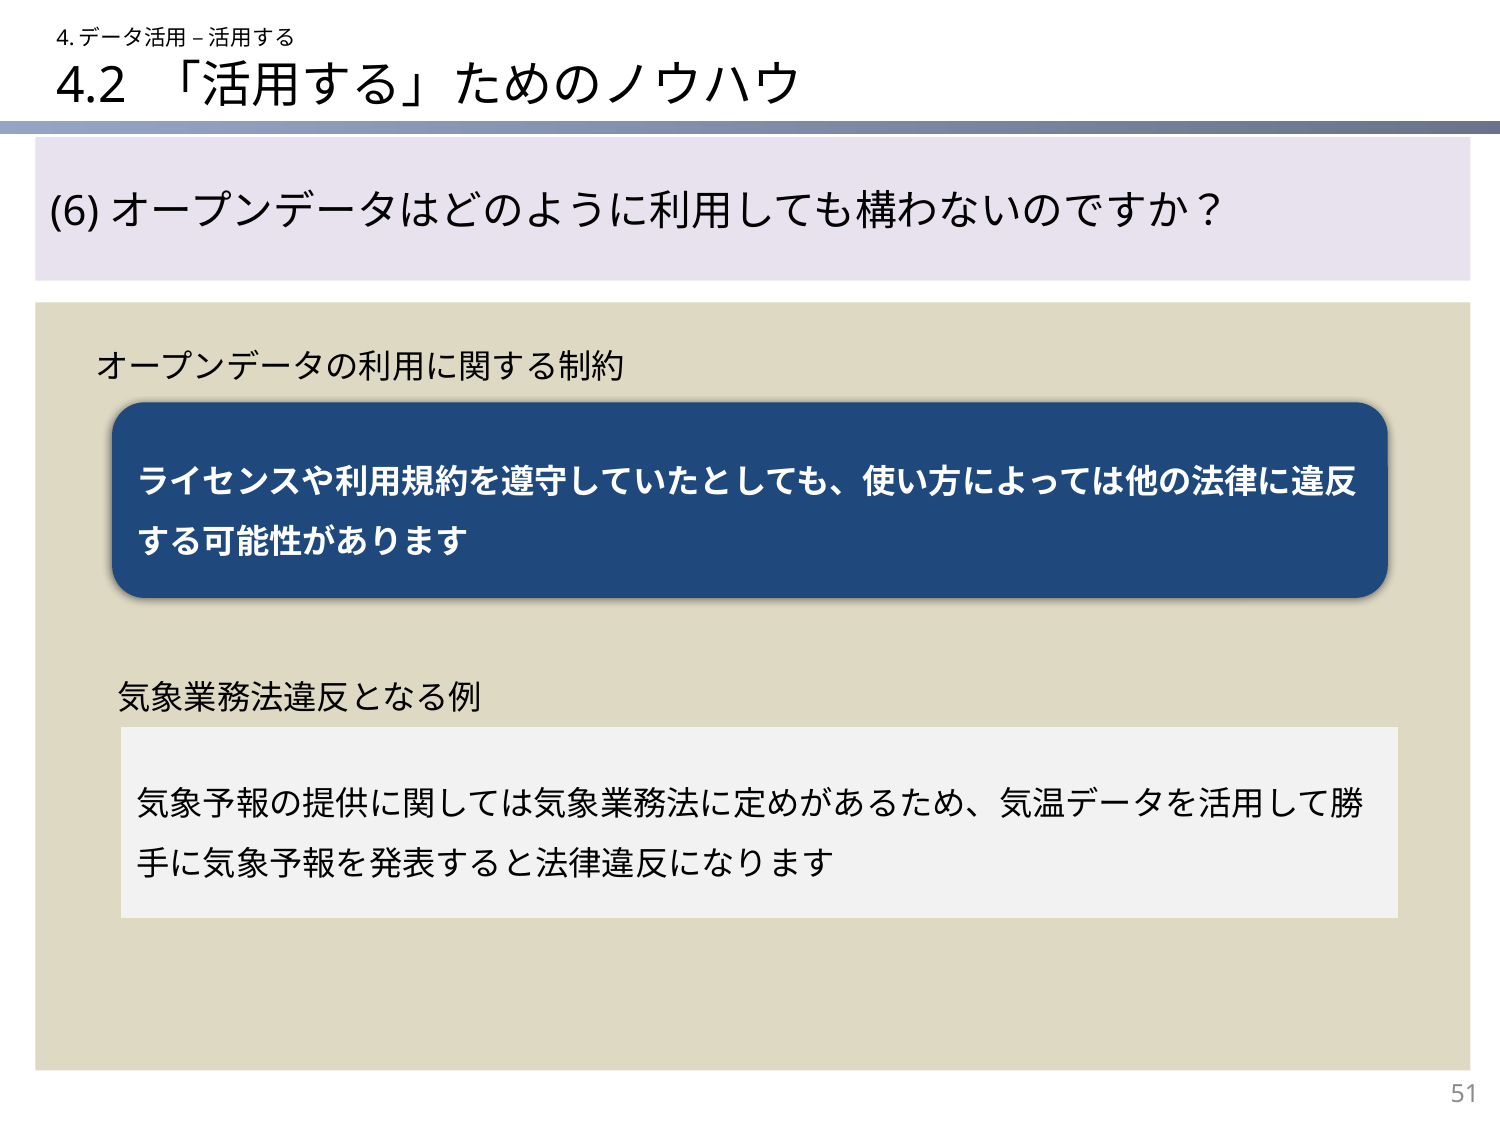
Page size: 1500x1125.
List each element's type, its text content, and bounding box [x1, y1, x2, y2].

text_box 4.データ活用 – 活用する [41, 19, 1471, 58]
slide_number 51 [1411, 1070, 1495, 1118]
text_box (6)オープンデータはどのように利用しても構わないのですか？ [35, 137, 1471, 281]
text_box ライセンスや利用規約を遵守していたとしても、使い方によっては他の法律に違反する可能性があります [112, 402, 1388, 598]
title 4.2 「活用する」ためのノウハウ [41, 58, 1471, 122]
text_box 気象業務法違反となる例 [102, 668, 497, 724]
text_box オープンデータの利用に関する制約 [80, 338, 640, 393]
text_box 気象予報の提供に関しては気象業務法に定めがあるため、気温データを活用して勝手に気象予報を発表すると法律違反になります [121, 727, 1398, 918]
text_box [35, 302, 1471, 1071]
